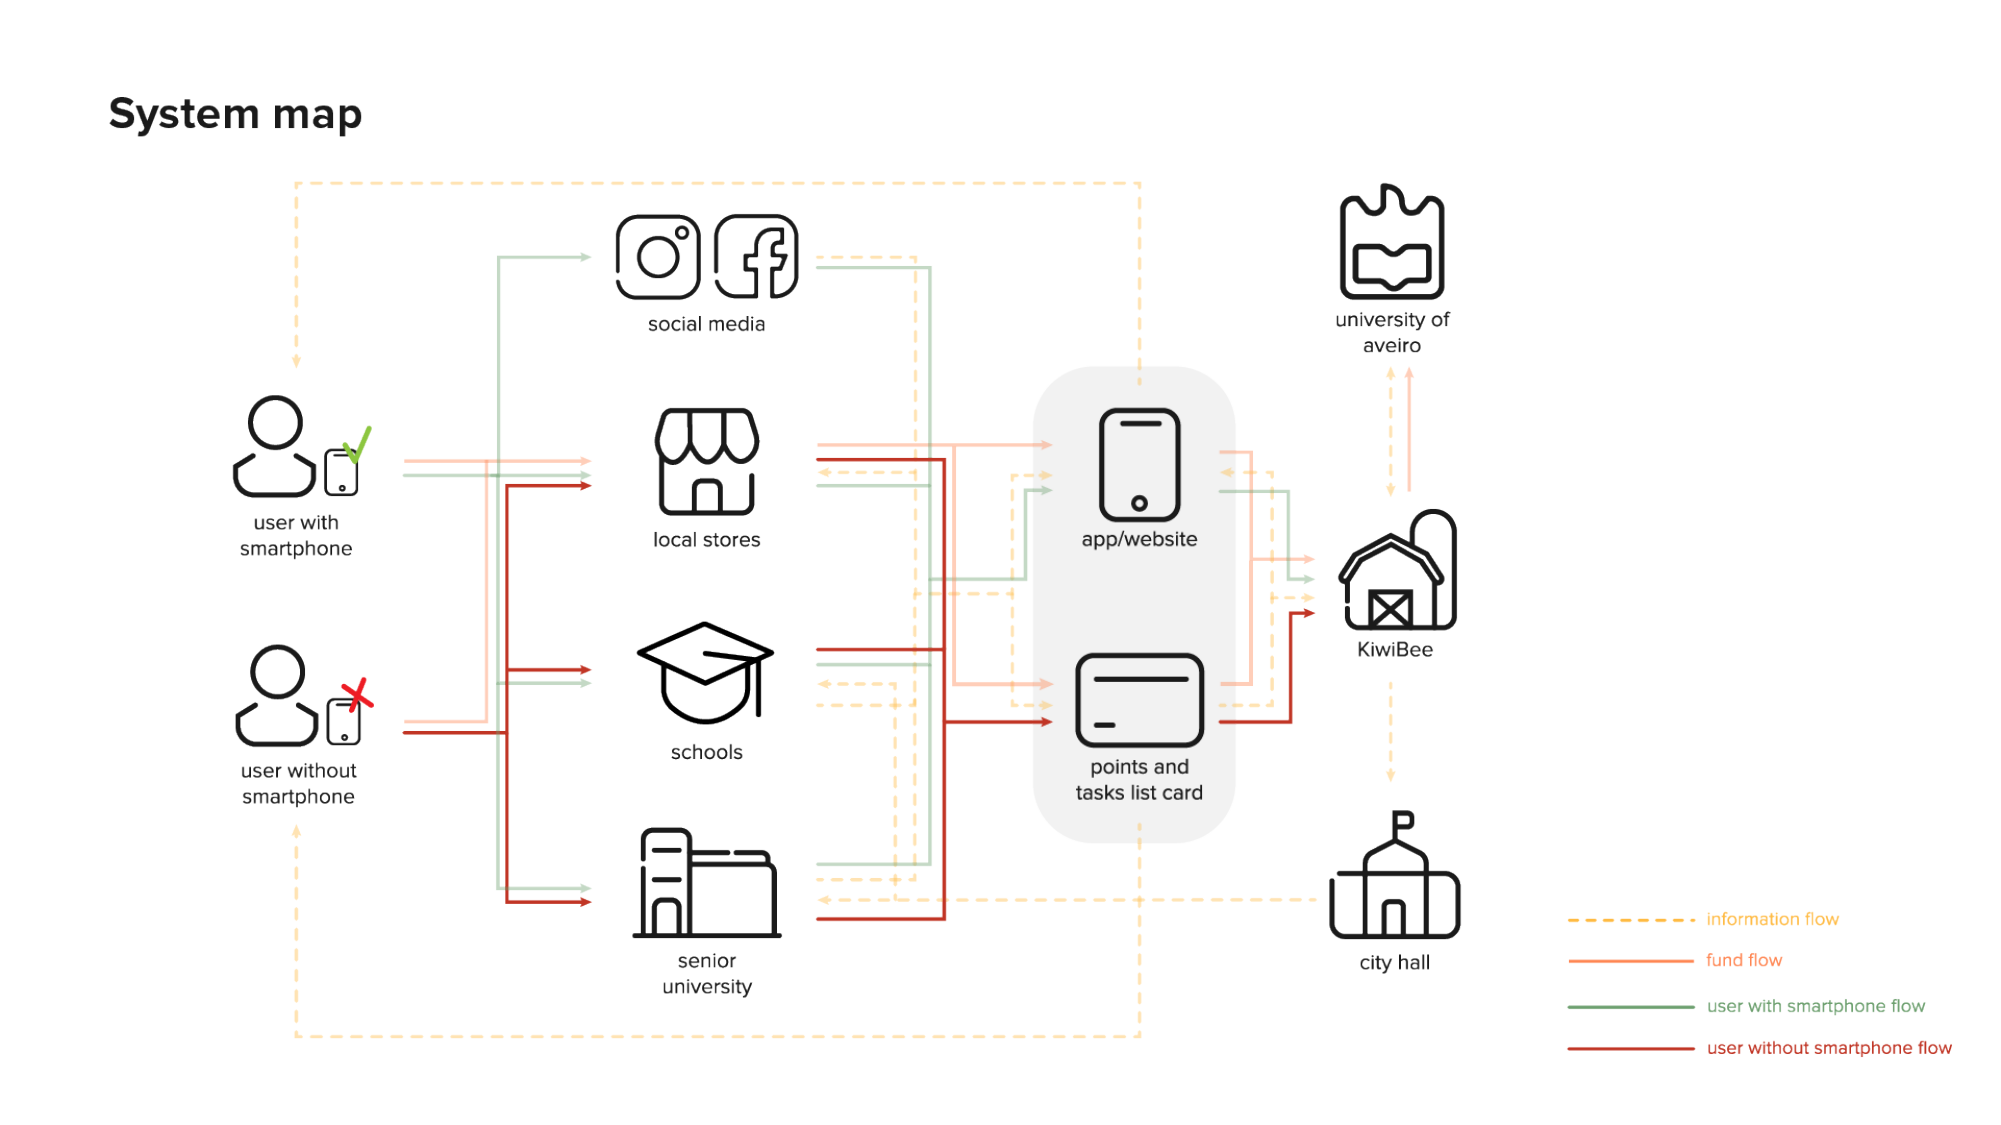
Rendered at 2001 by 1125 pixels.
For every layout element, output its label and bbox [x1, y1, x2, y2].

list [0, 0, 2000, 1125]
